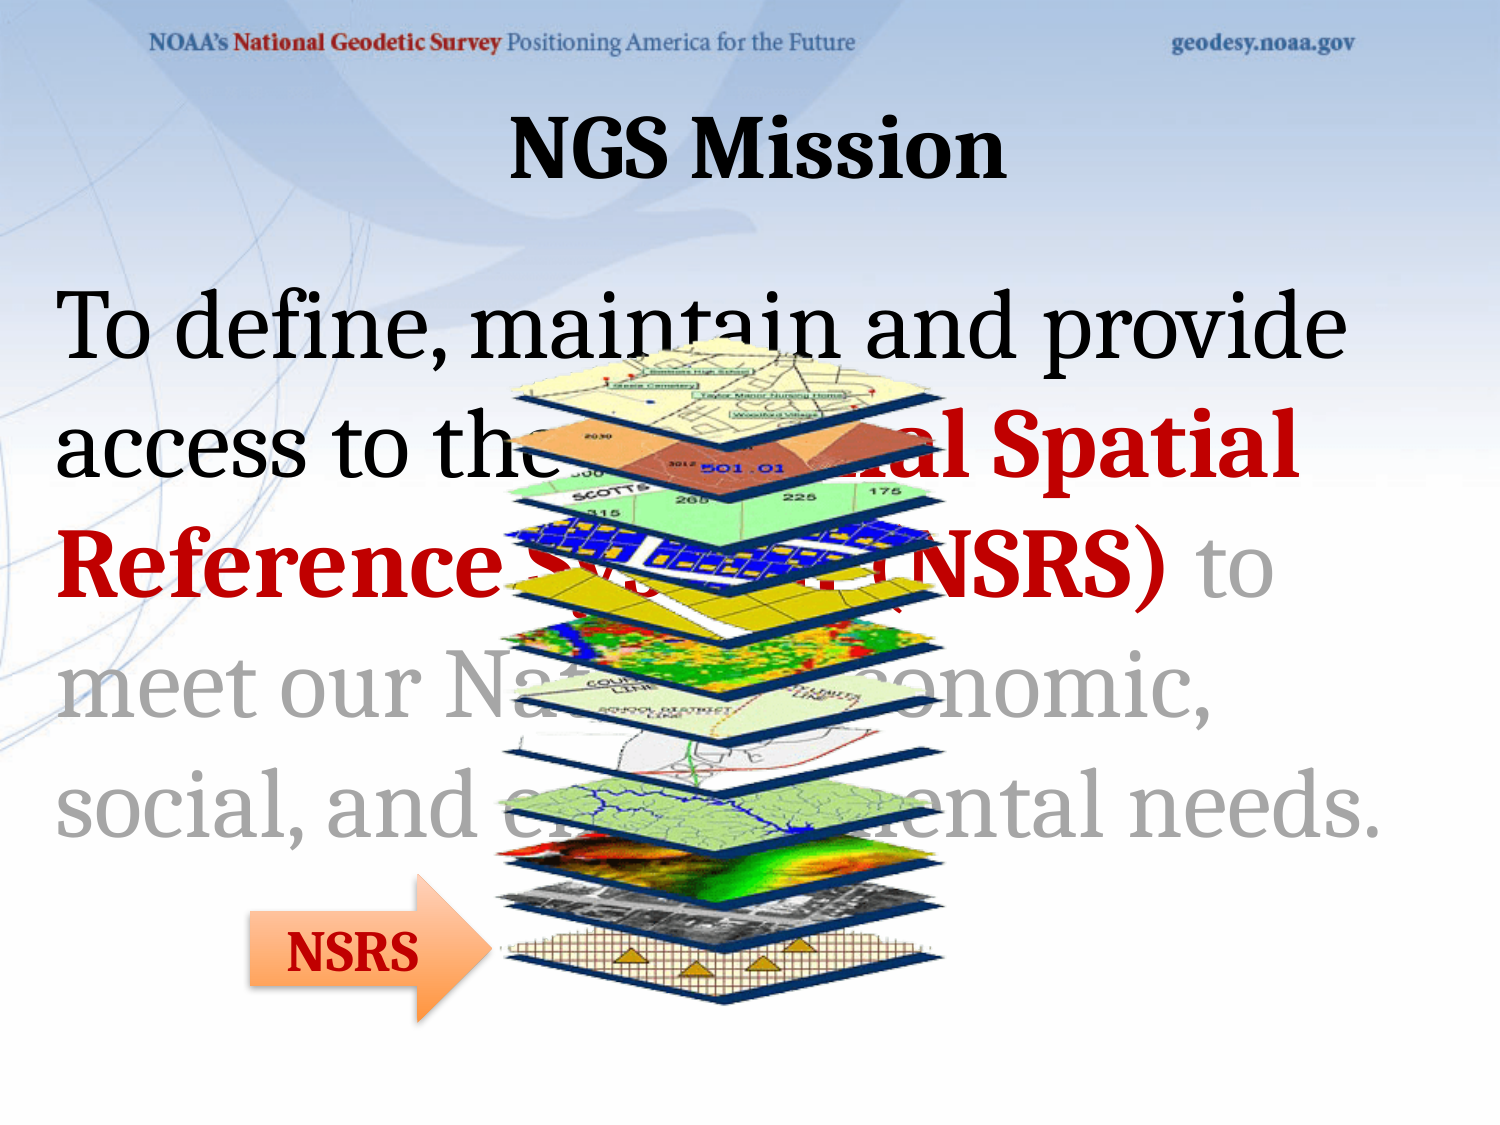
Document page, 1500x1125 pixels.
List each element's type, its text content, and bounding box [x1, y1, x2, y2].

text_box NSRS [249, 873, 486, 1024]
list To define, maintain and provide access to the National Spatial Reference System (NSRS) to meet our Nation’s economic, social, and environmental needs. [40, 250, 1463, 984]
title NGS Mission [146, 67, 1372, 218]
picture [0, 0, 1500, 1125]
